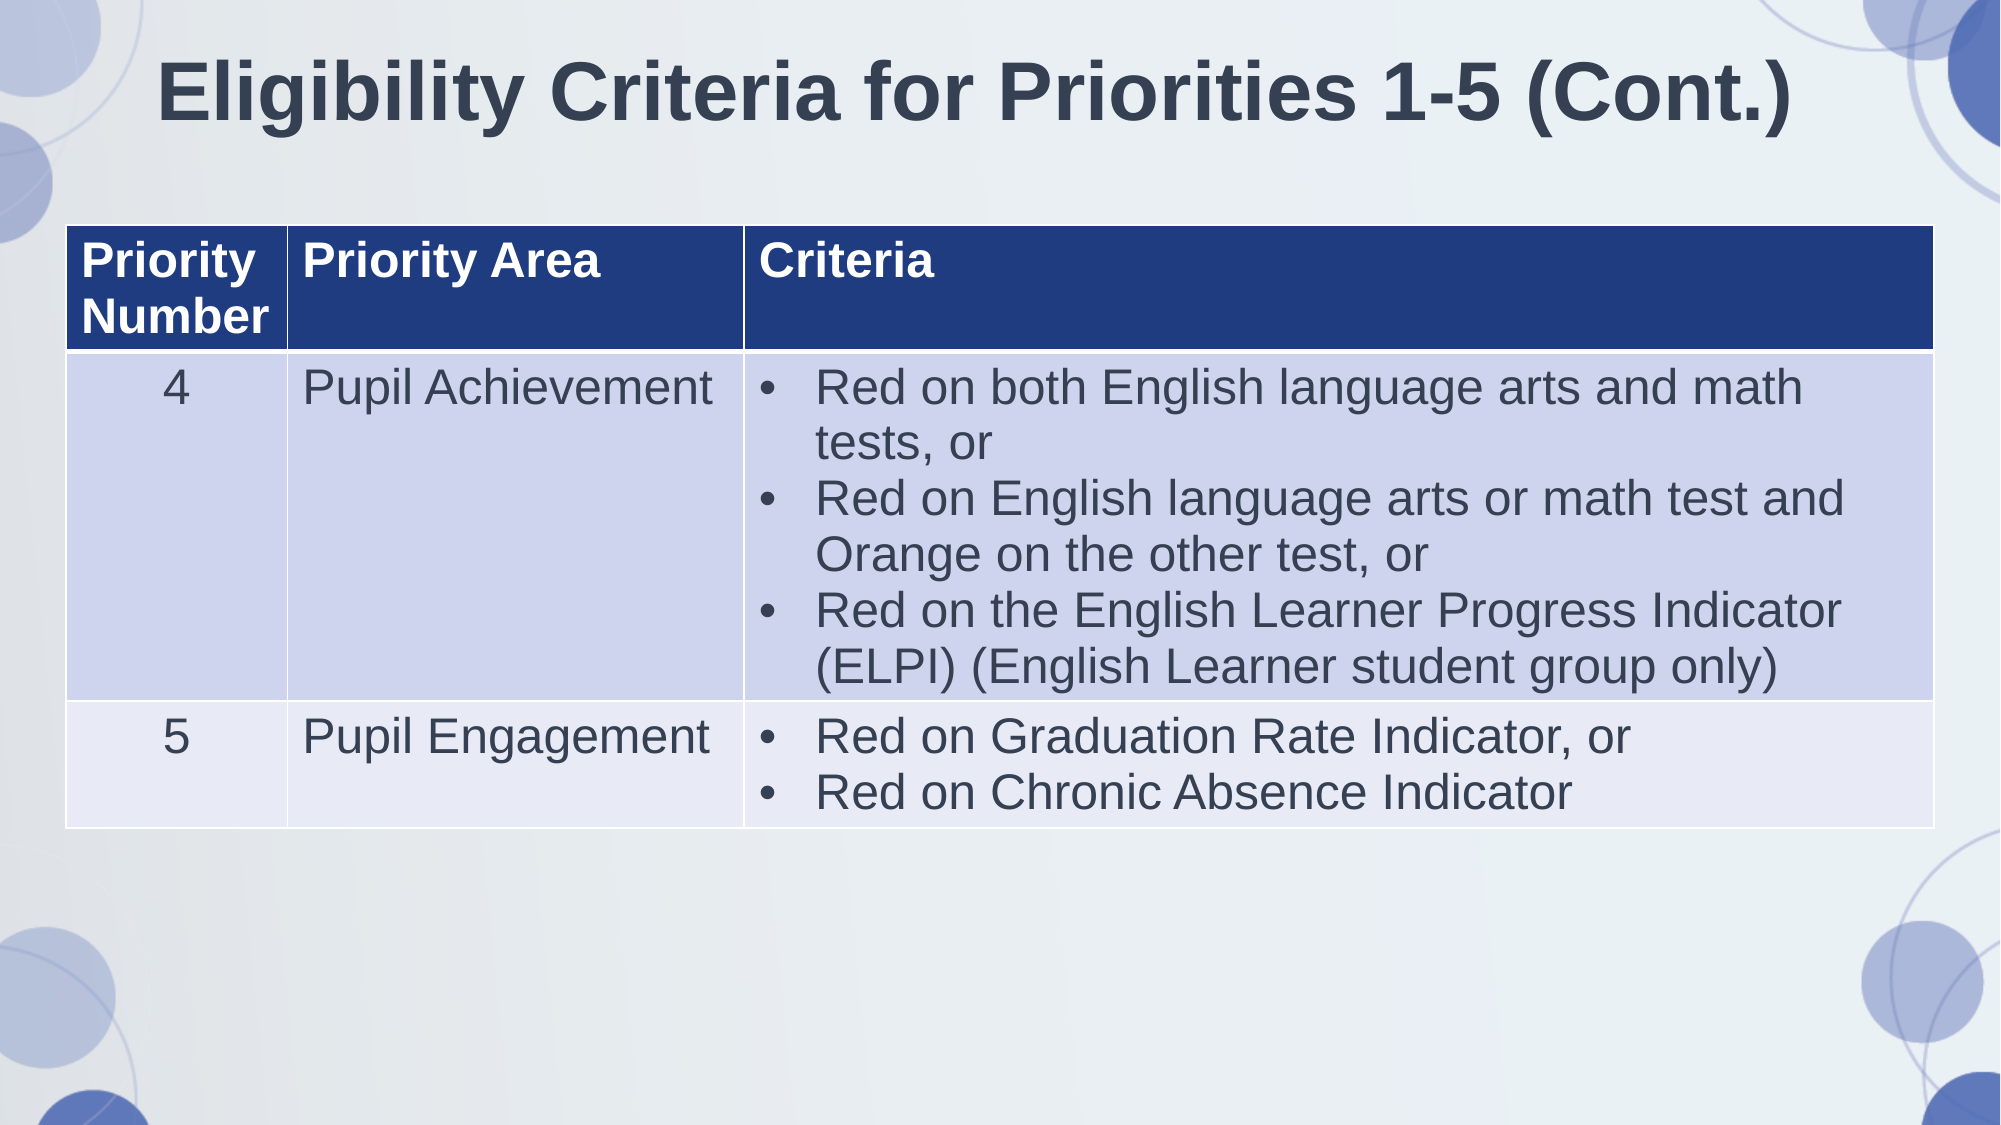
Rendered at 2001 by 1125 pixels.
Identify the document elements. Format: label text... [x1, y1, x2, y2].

table_cell 4 [67, 354, 287, 700]
table_cell Red on Graduation Rate Indicator, or Red on Chronic Absence Indicator [745, 702, 1933, 827]
table_header Priority Number [67, 226, 287, 349]
title Eligibility Criteria for Priorities 1-5 (Cont.) [141, 16, 1859, 159]
table_cell 5 [67, 702, 287, 827]
table_cell Red on both English language arts and math tests, or Red on English language arts or math test and Orange on the other test, or Red on the English Learner Progress Indicator (ELPI) (English Learner student group only) [745, 354, 1933, 700]
table_cell Pupil Achievement [288, 354, 743, 700]
table_header Criteria [745, 226, 1933, 349]
table_header Priority Area [288, 226, 743, 349]
table_cell Pupil Engagement [288, 702, 743, 827]
picture [0, 0, 2001, 1125]
